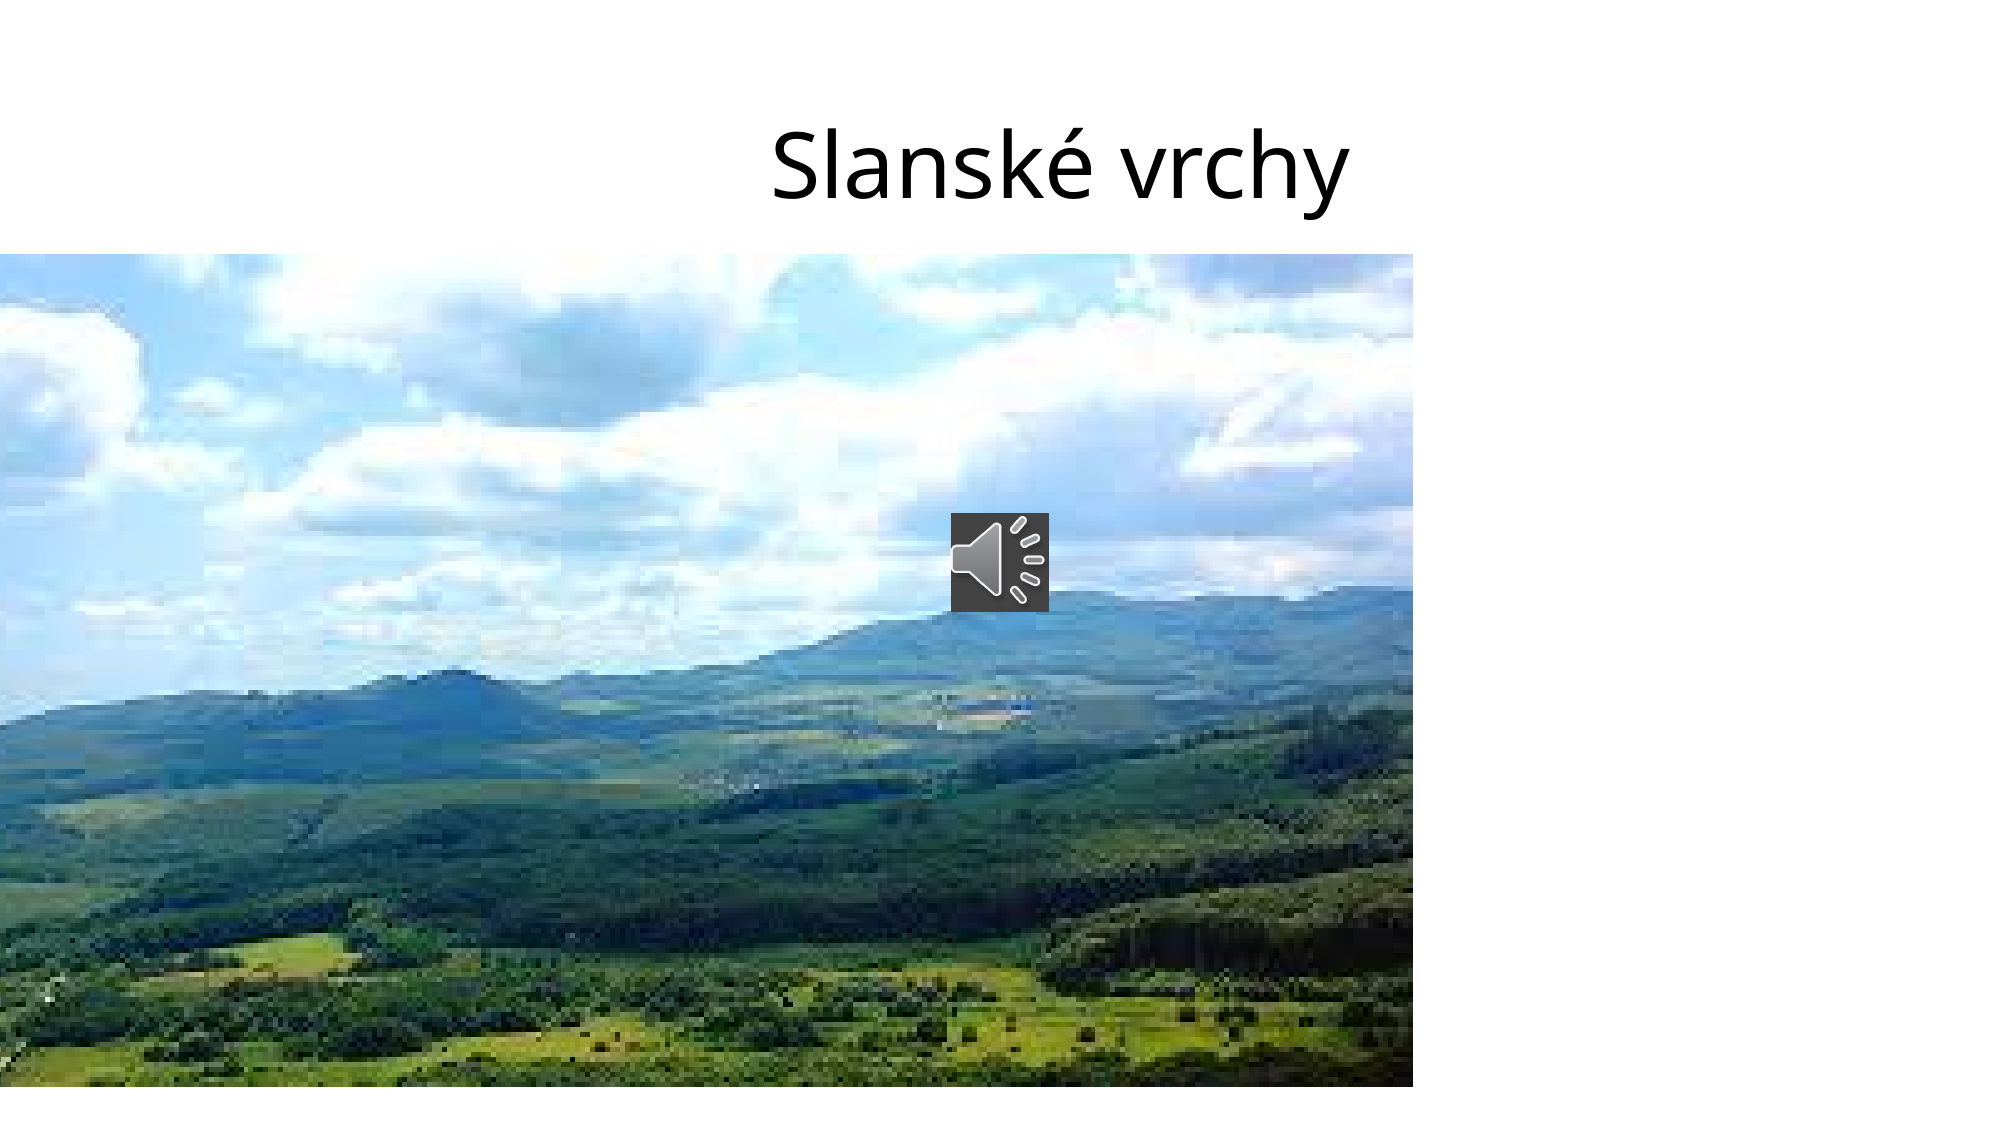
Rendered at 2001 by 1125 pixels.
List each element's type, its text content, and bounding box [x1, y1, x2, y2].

picture [949, 512, 1050, 613]
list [0, 254, 1413, 1087]
title Slanské vrchy [137, 59, 1863, 278]
